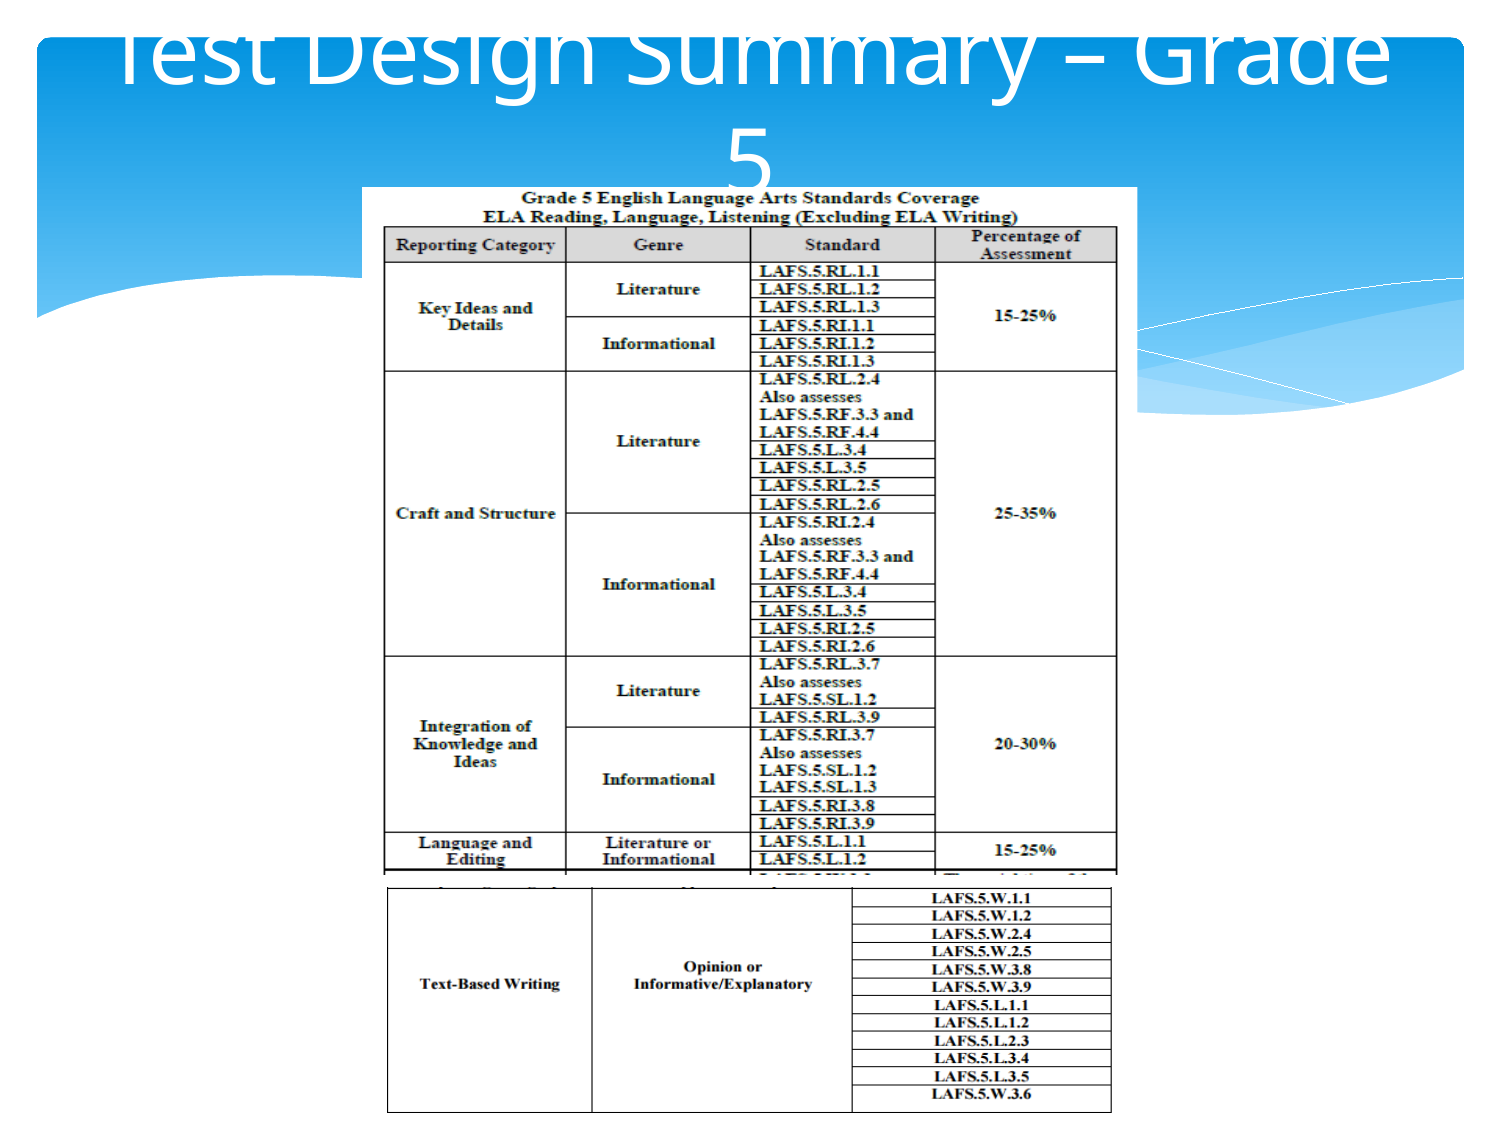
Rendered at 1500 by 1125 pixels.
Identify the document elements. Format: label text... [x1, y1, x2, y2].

picture [349, 187, 1138, 876]
title Test Design Summary – Grade 5 [75, 0, 1425, 206]
picture [387, 887, 1113, 1113]
